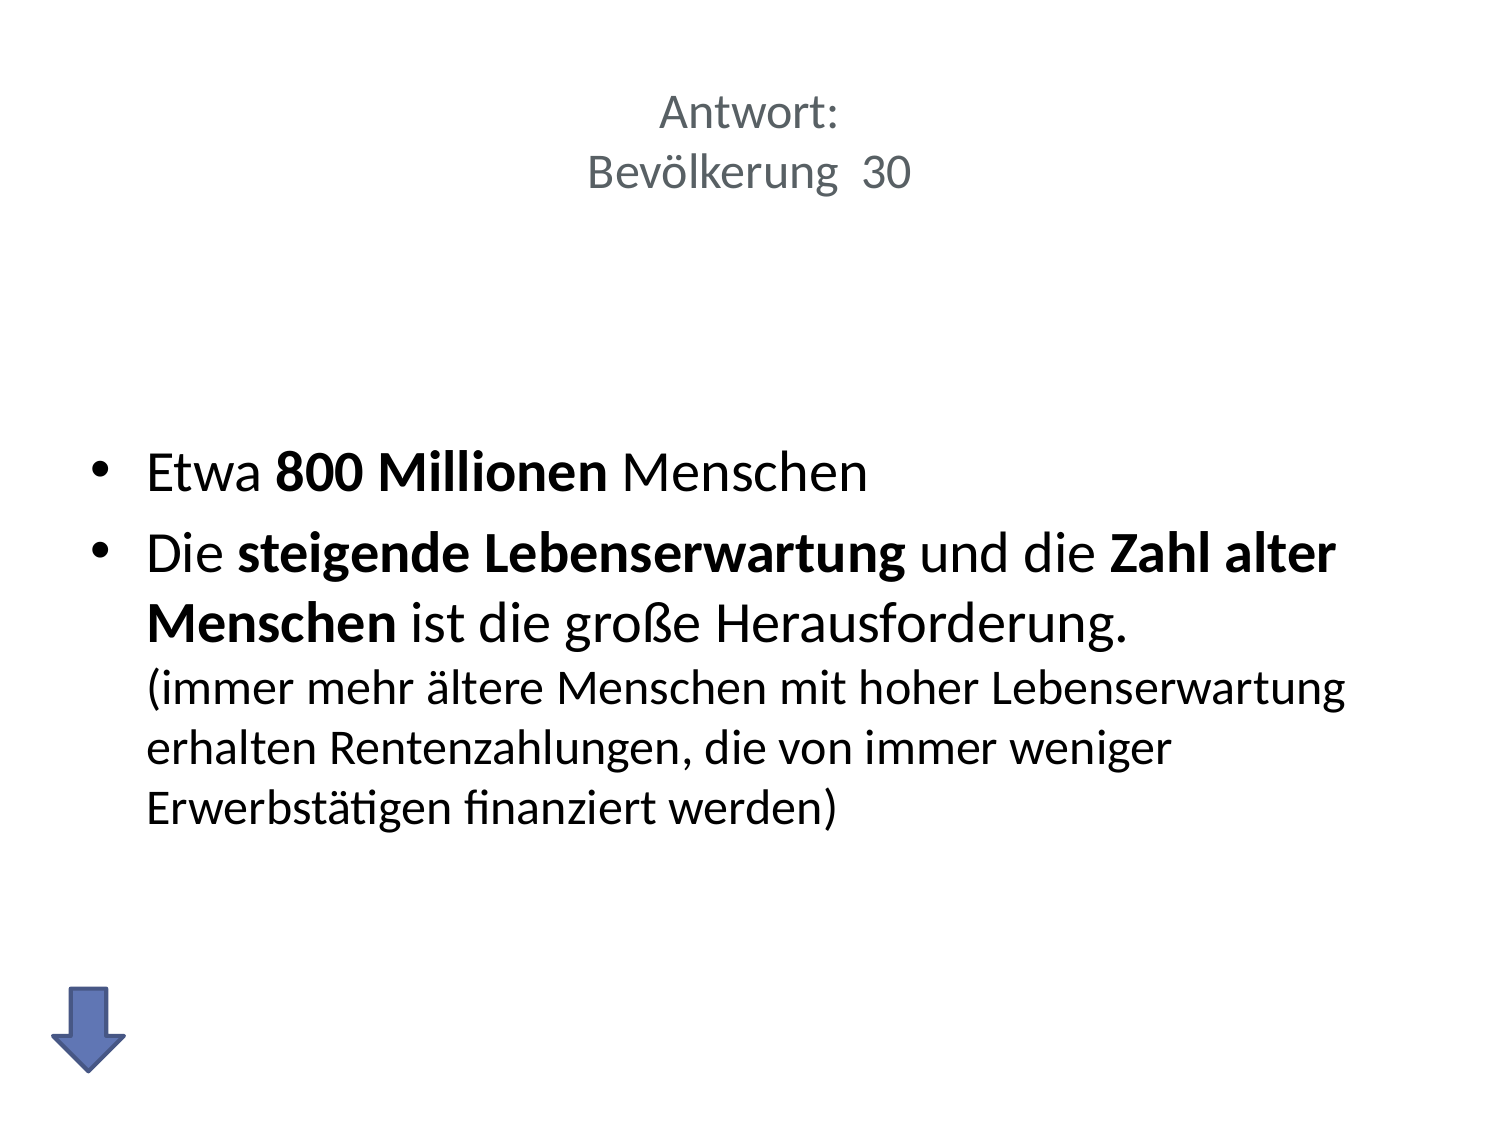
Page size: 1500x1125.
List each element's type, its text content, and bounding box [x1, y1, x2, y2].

list Etwa 800 Millionen Menschen Die steigende Lebenserwartung und die Zahl alter Menschen ist die große Herausforderung. (immer mehr ältere Menschen mit hoher Lebenserwartung erhalten Rentenzahlungen, die von immer weniger Erwerbstätigen finanziert werden) [75, 262, 1425, 1005]
title Antwort: Bevölkerung 30 [75, 45, 1425, 233]
text_box [51, 986, 126, 1074]
